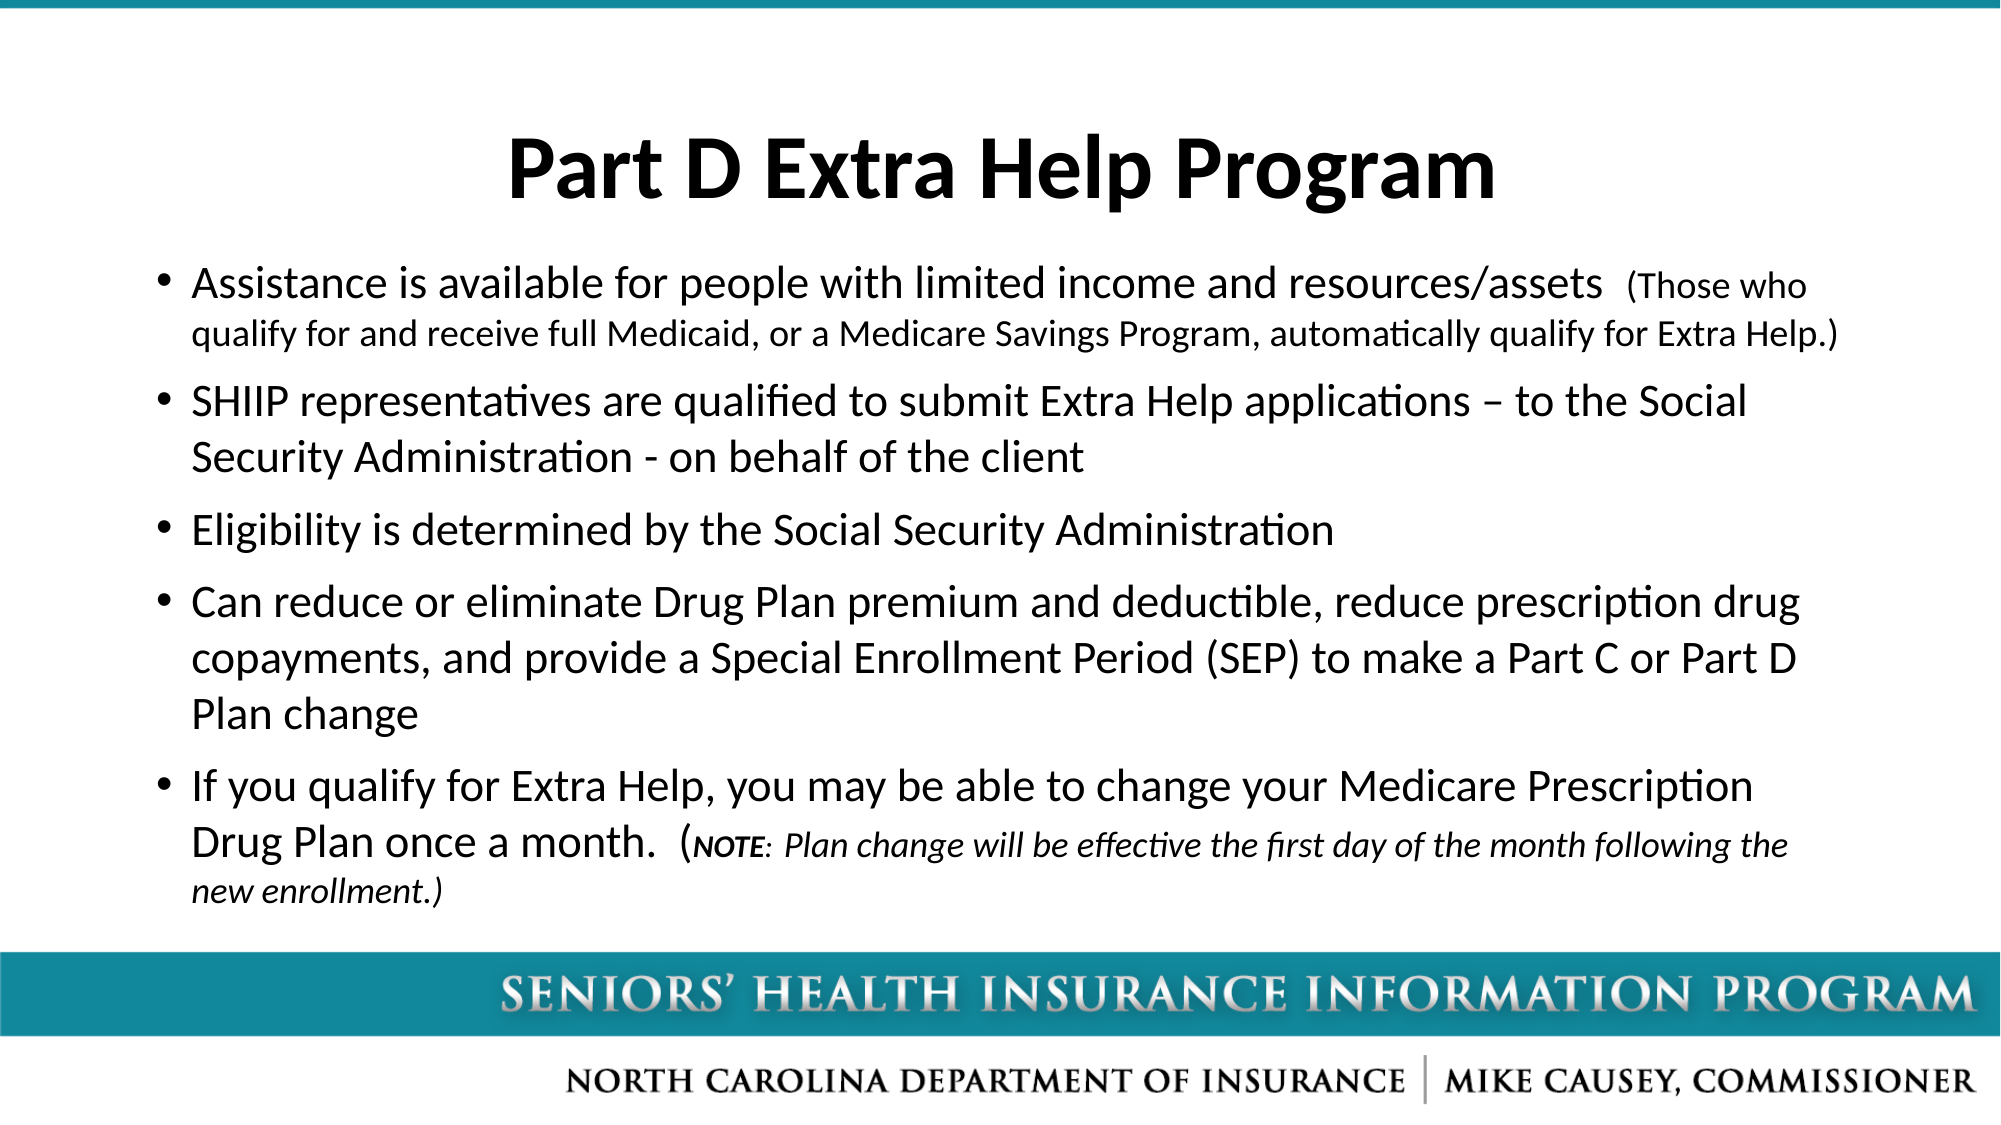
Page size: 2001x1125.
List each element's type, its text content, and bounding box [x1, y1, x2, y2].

picture [0, 0, 2001, 1125]
list Assistance is available for people with limited income and resources/assets (Those who qualify for and receive full Medicaid, or a Medicare Savings Program, automatically qualify for Extra Help.) SHIIP representatives are qualified to submit Extra Help applications – to the Social Security Administration - on behalf of the client Eligibility is determined by the Social Security Administration Can reduce or eliminate Drug Plan premium and deductible, reduce prescription drug copayments, and provide a Special Enrollment Period (SEP) to make a Part C or Part D Plan change If you qualify for Extra Help, you may be able to change your Medicare Prescription Drug Plan once a month. (NOTE: Plan change will be effective the first day of the month following the new enrollment.) [141, 244, 1860, 961]
title Part D Extra Help Program [42, 59, 1966, 278]
